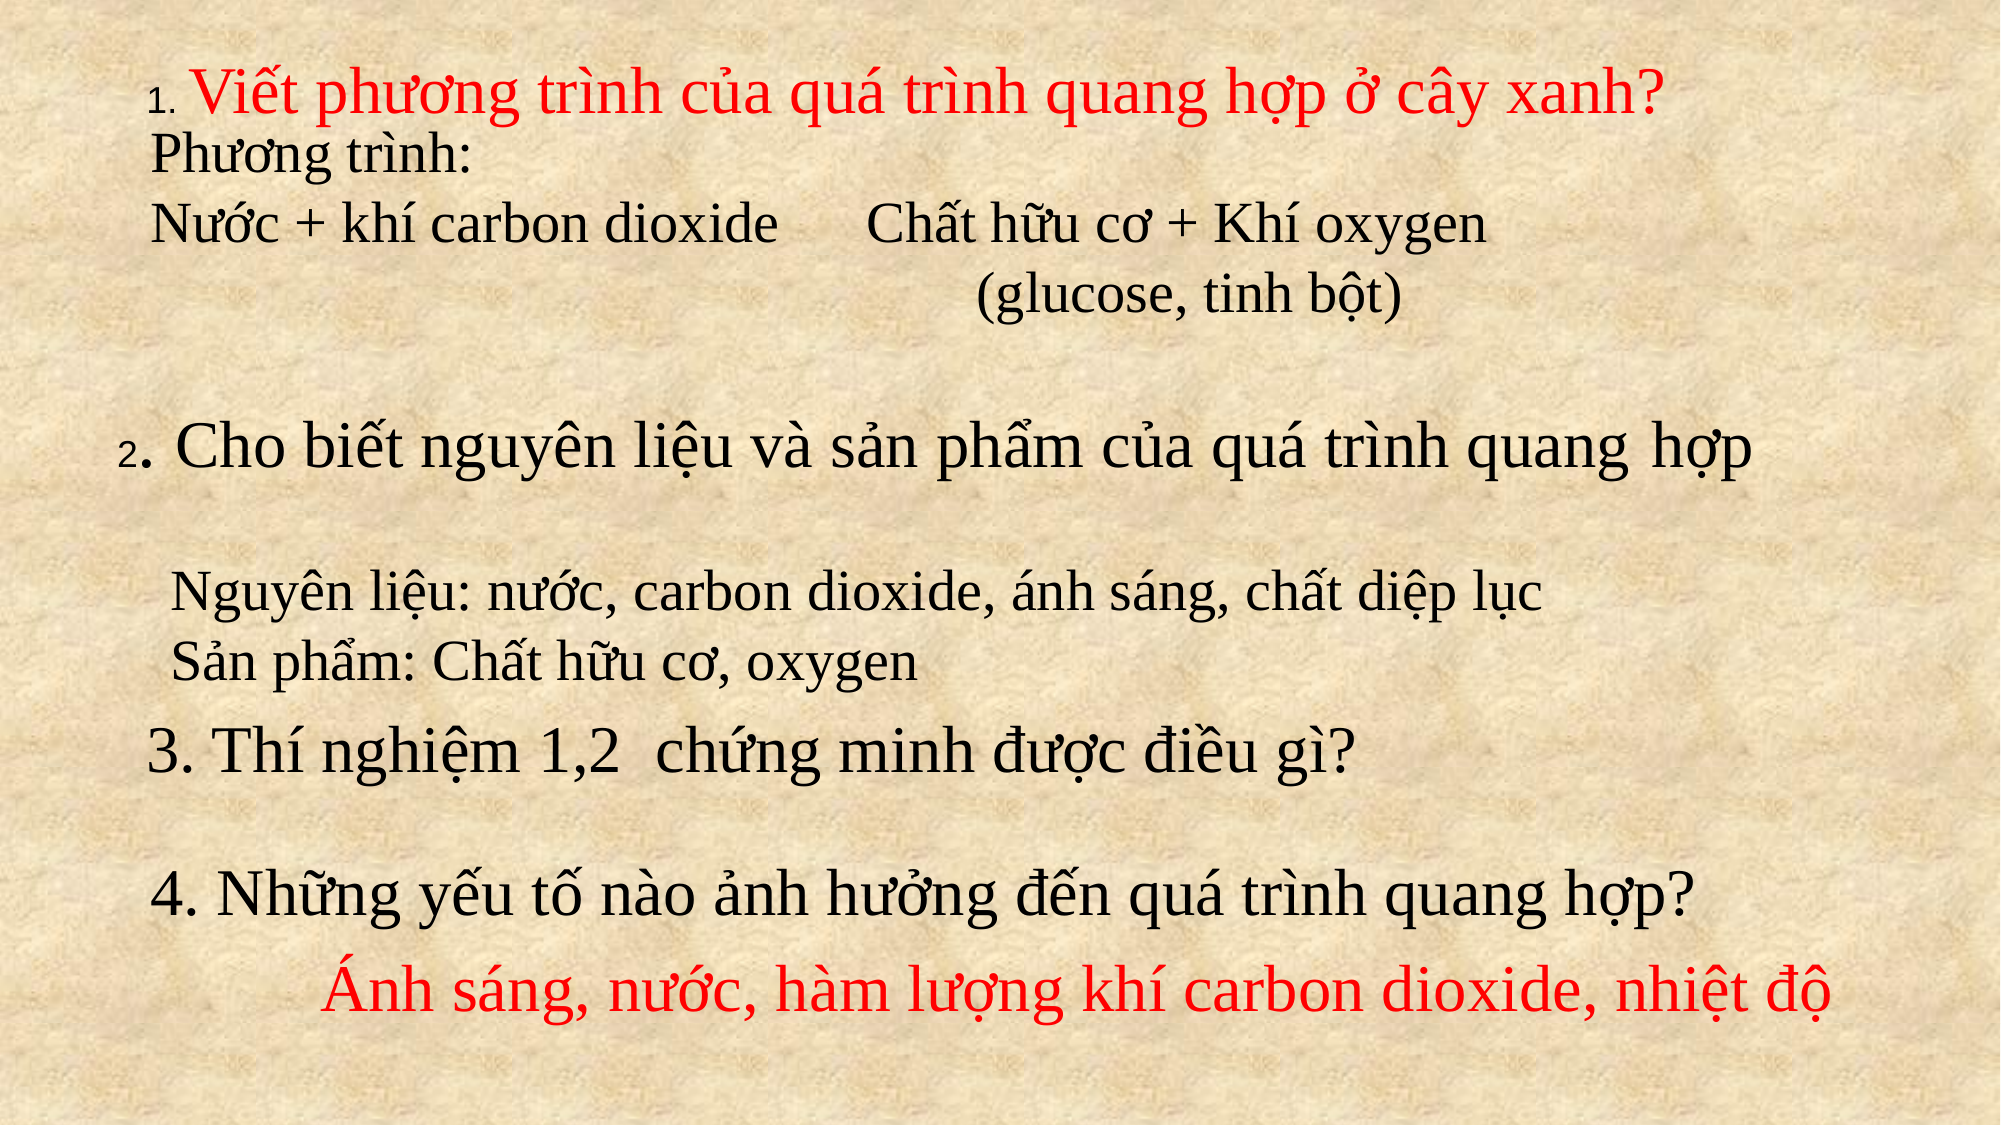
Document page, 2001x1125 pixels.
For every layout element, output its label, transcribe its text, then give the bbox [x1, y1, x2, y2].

text_box 3. Thí nghiệm 1,2 chứng minh được điều gì? [131, 698, 1928, 794]
text_box 1. Viết phương trình của quá trình quang hợp ở cây xanh? [131, 39, 1908, 134]
text_box 2. Cho biết nguyên liệu và sản phẩm của quá trình quang hợp [102, 385, 1888, 491]
text_box Nguyên liệu: nước, carbon dioxide, ánh sáng, chất diệp lục Sản phẩm: Chất hữu cơ, oxygen [155, 545, 1680, 700]
text_box 4. Những yếu tố nào ảnh hưởng đến quá trình quang hợp? [135, 841, 1789, 936]
picture [0, 0, 2001, 1125]
text_box Ánh sáng, nước, hàm lượng khí carbon dioxide, nhiệt độ [305, 937, 1905, 1032]
